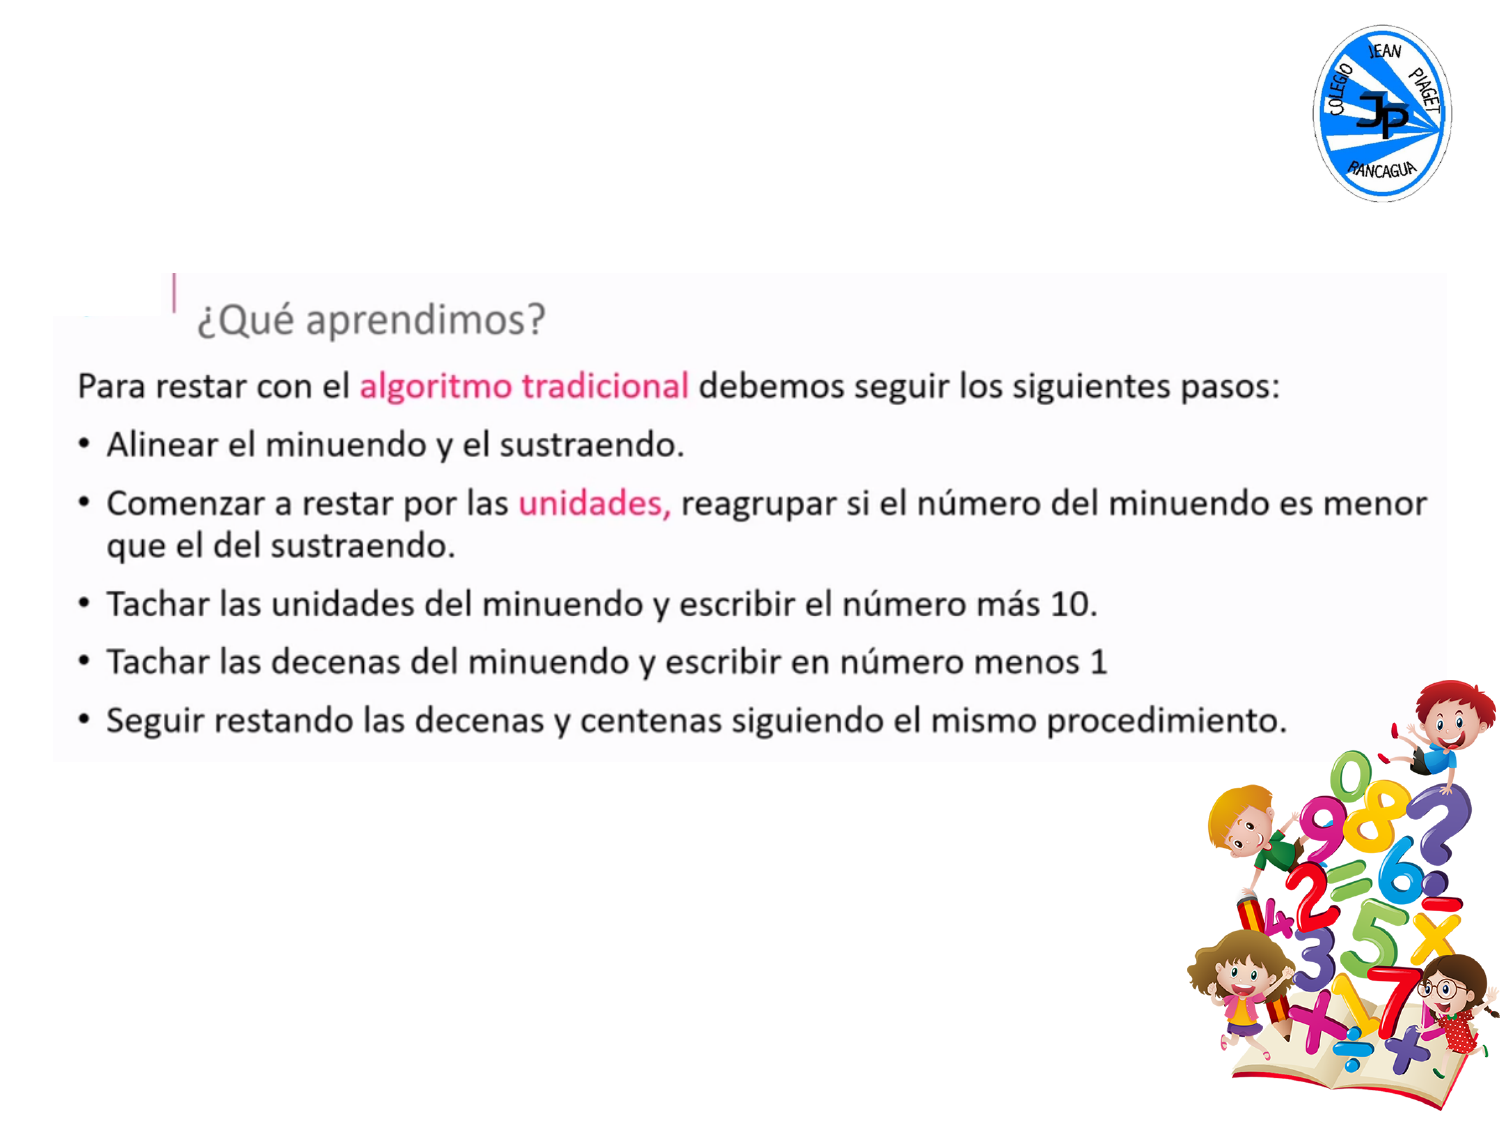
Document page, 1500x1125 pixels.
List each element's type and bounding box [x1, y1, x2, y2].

picture [52, 273, 1500, 1111]
picture [1280, 22, 1492, 205]
